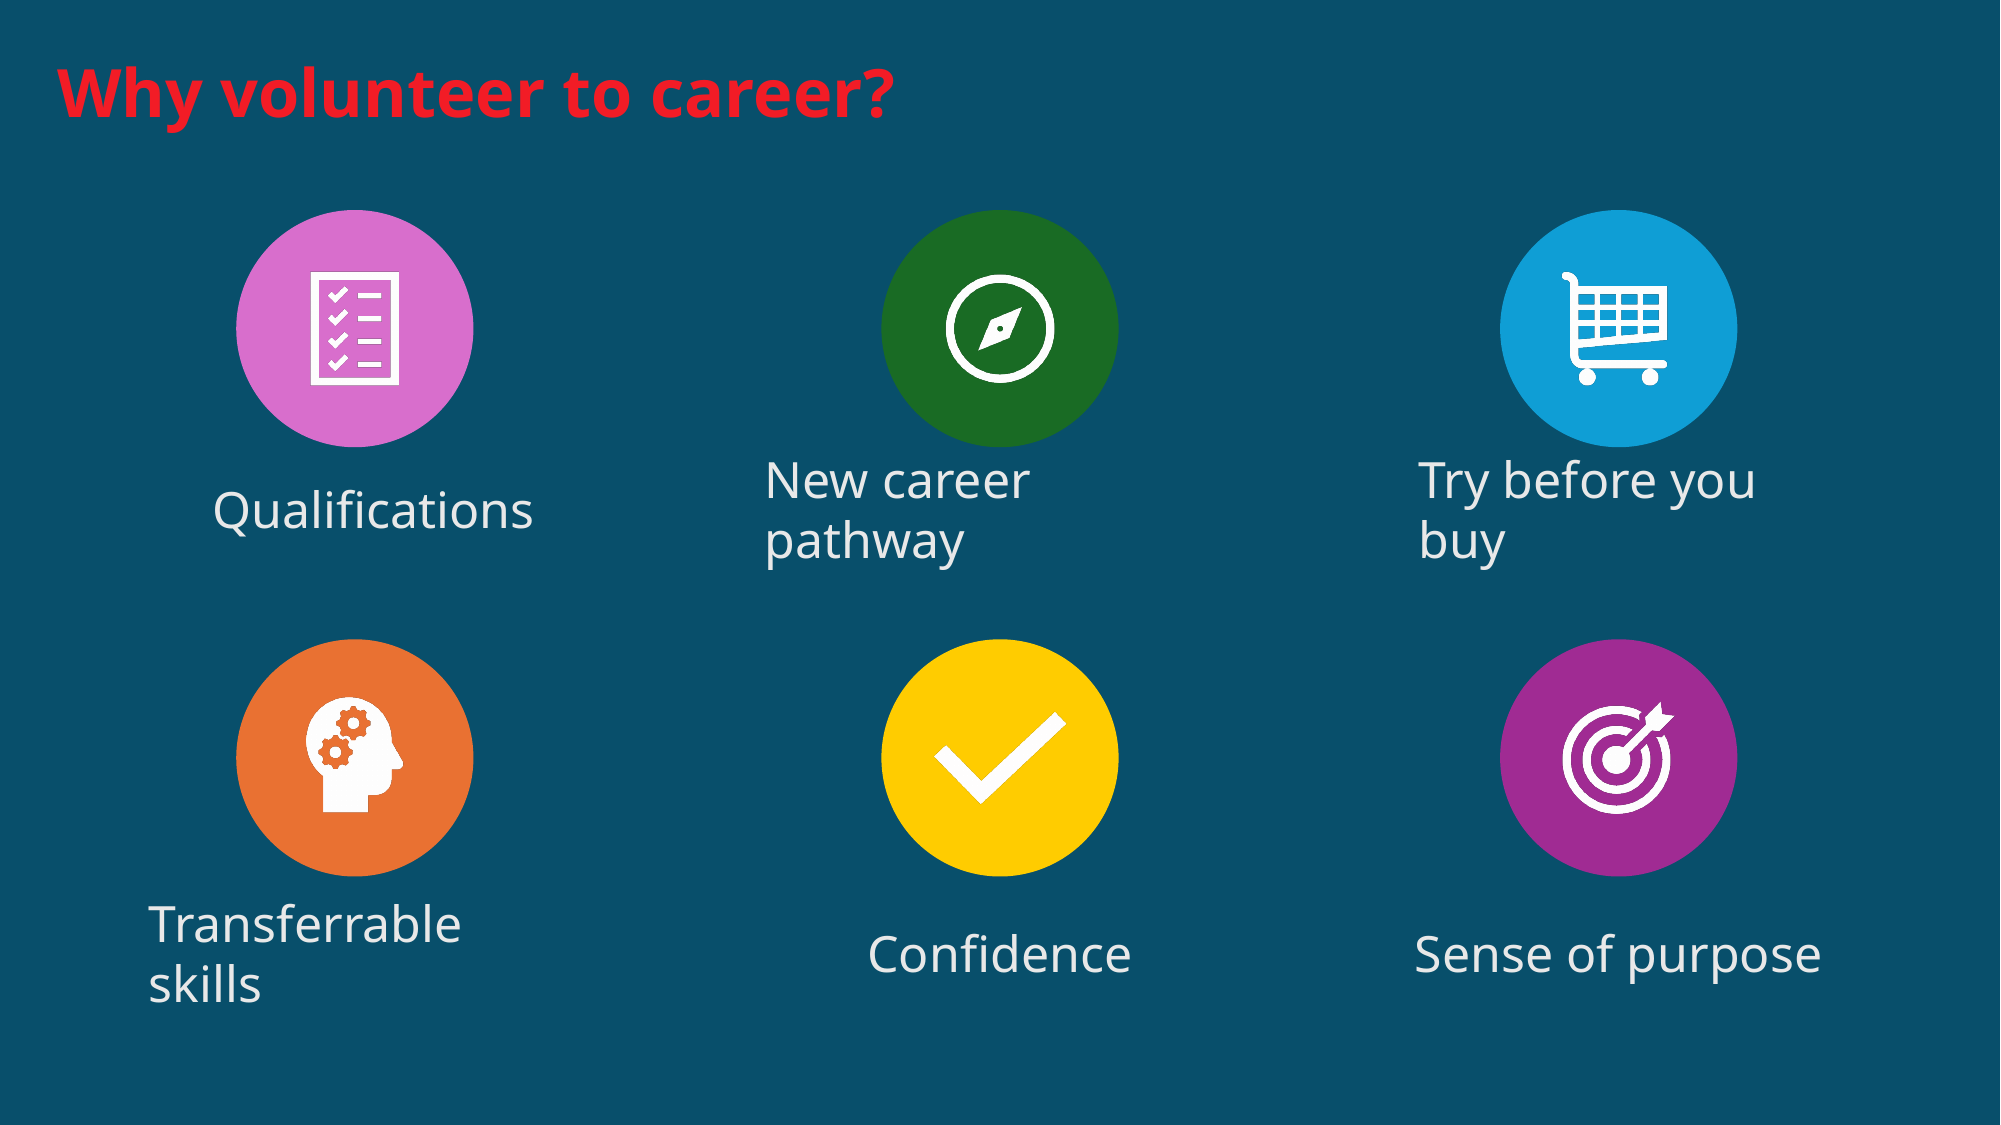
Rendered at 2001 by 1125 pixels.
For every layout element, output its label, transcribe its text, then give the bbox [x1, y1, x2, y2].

text_box [1500, 210, 1738, 441]
text_box Sense of purpose [1398, 914, 1840, 990]
text_box [236, 639, 474, 877]
text_box Confidence [794, 914, 1206, 990]
text_box Transferrable skills [134, 884, 576, 1020]
text_box [285, 259, 424, 398]
text_box Try before you buy [1403, 441, 1834, 577]
text_box [1500, 639, 1738, 877]
text_box [1549, 259, 1688, 398]
text_box [236, 210, 474, 448]
text_box Qualifications [104, 470, 644, 546]
text_box [881, 639, 1119, 877]
text_box Why volunteer to career? [42, 43, 1155, 139]
text_box [930, 688, 1070, 827]
text_box [881, 210, 1119, 448]
text_box New career pathway [750, 440, 1231, 576]
text_box [930, 259, 1070, 398]
text_box [285, 688, 424, 827]
text_box [1549, 688, 1688, 827]
